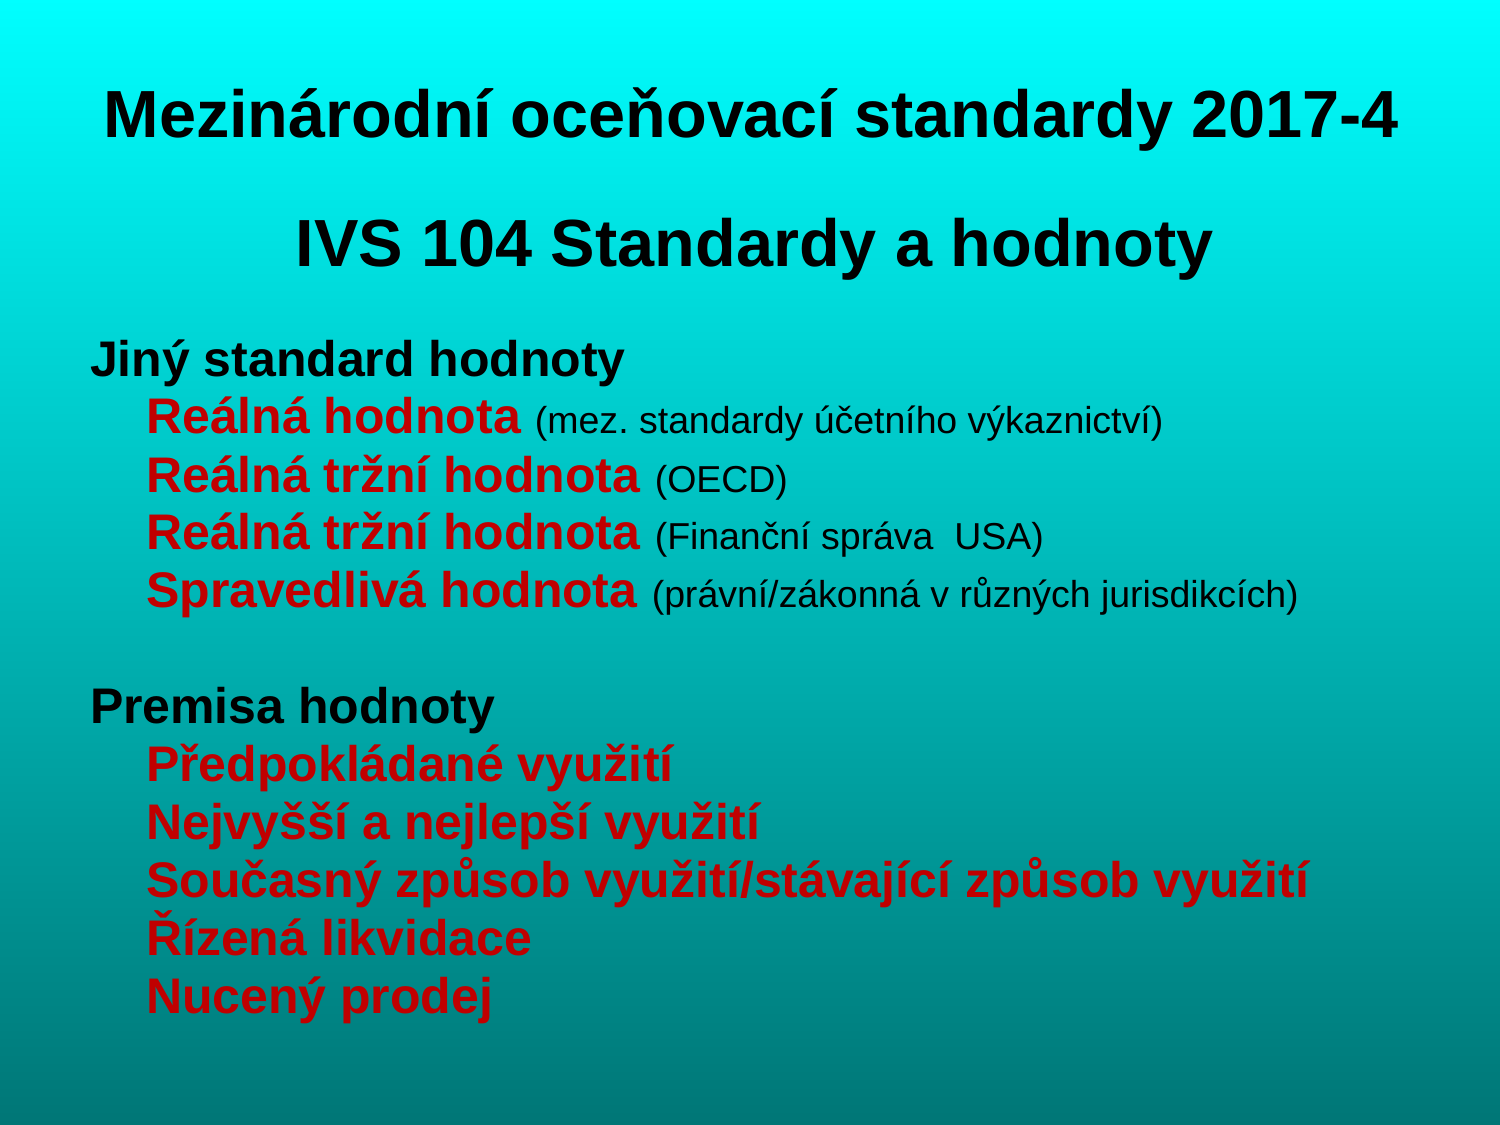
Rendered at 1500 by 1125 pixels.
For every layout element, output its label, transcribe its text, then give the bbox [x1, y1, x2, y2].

list IVS 104 Standardy a hodnoty Jiný standard hodnoty Reálná hodnota (mez. standardy účetního výkaznictví) Reálná tržní hodnota (OECD) Reálná tržní hodnota (Finanční správa USA) Spravedlivá hodnota (právní/zákonná v různých jurisdikcích) Premisa hodnoty Předpokládané využití Nejvyšší a nejlepší využití Současný způsob využití/stávající způsob využití Řízená likvidace Nucený prodej [74, 207, 1436, 1083]
title Mezinárodní oceňovací standardy 2017-4 [76, 42, 1428, 195]
